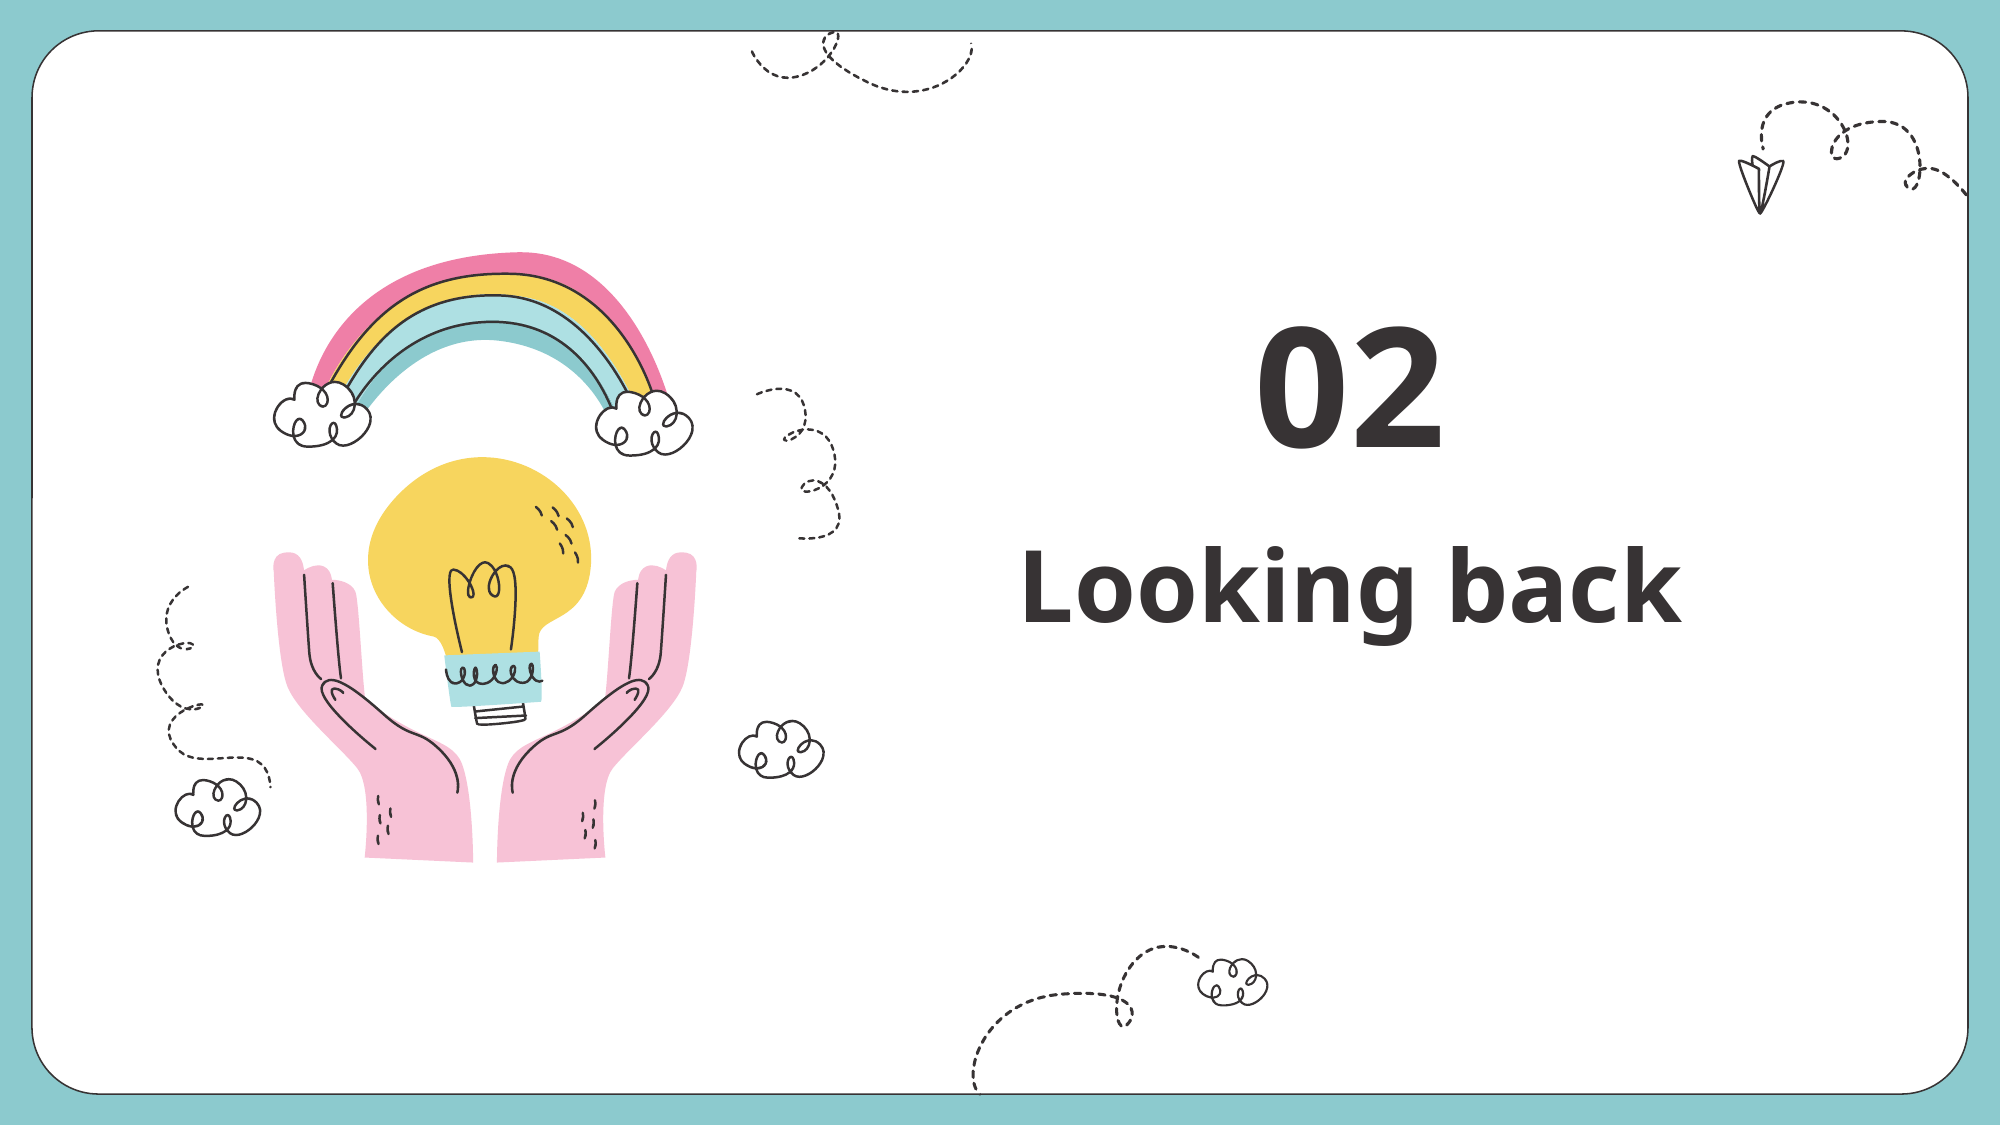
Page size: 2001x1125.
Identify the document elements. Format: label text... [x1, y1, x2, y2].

title 02 [1217, 260, 1483, 503]
title Looking back [857, 502, 1844, 849]
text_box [156, 252, 841, 863]
